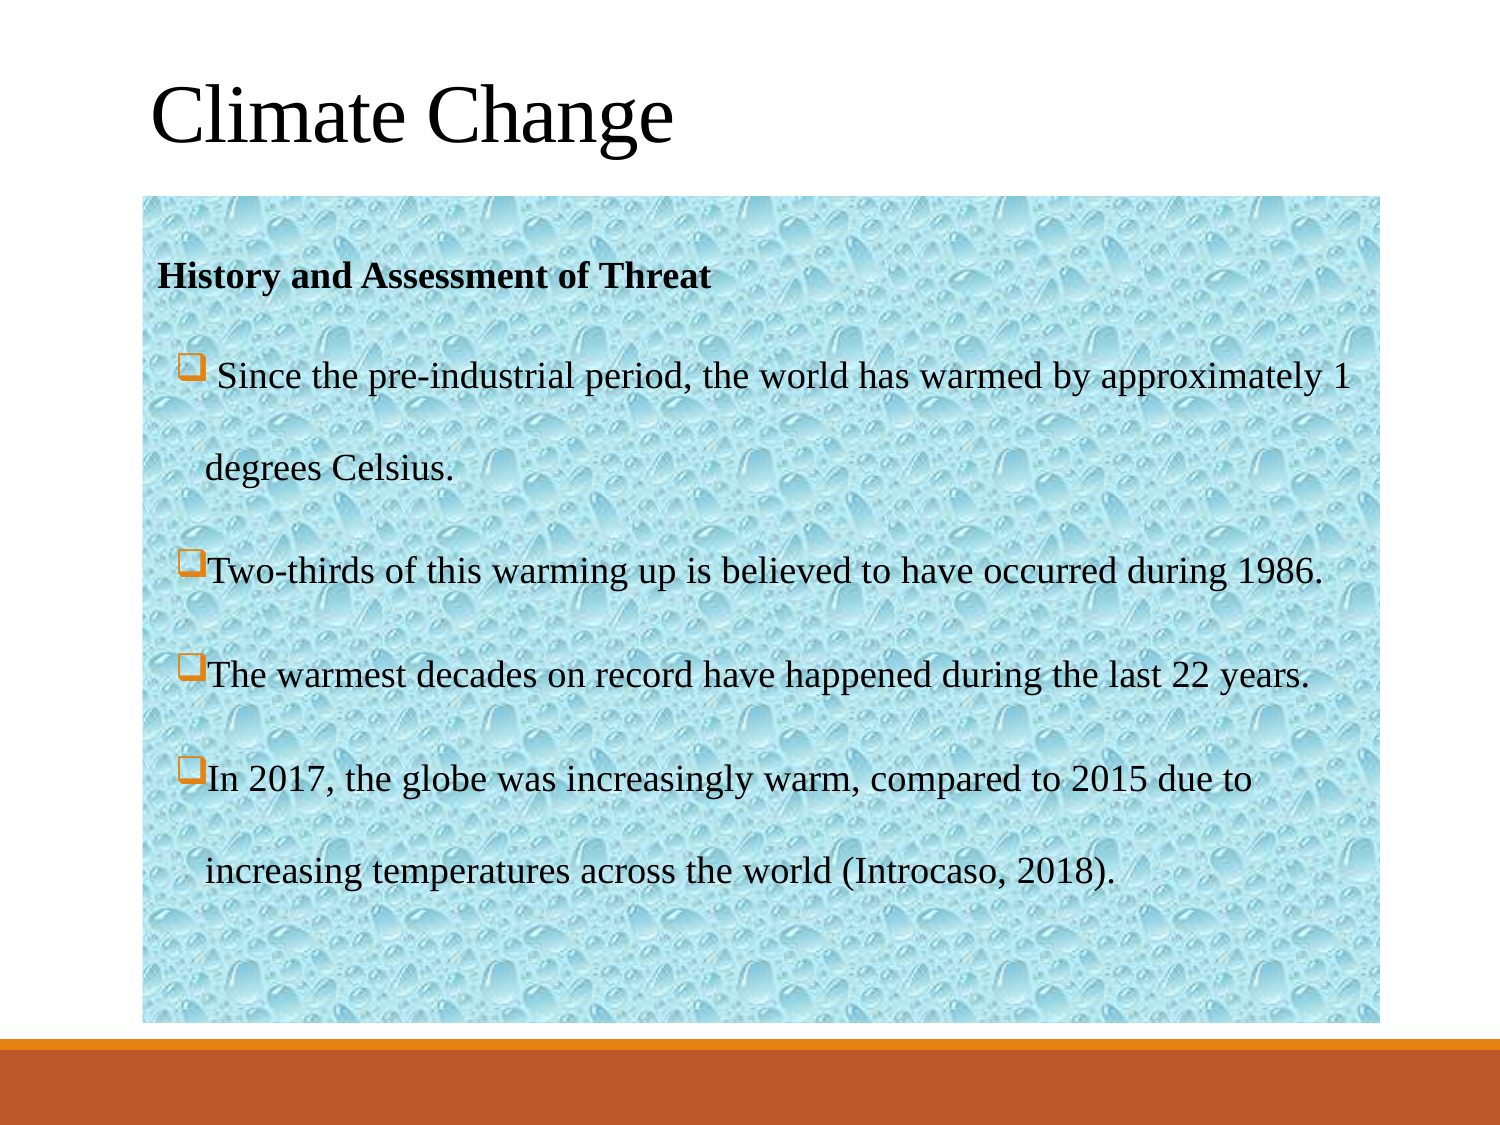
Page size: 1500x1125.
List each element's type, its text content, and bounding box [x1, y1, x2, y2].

list History and Assessment of Threat Since the pre-industrial period, the world has warmed by approximately 1 degrees Celsius. Two-thirds of this warming up is believed to have occurred during 1986. The warmest decades on record have happened during the last 22 years. In 2017, the globe was increasingly warm, compared to 2015 due to increasing temperatures across the world (Introcaso, 2018). [142, 196, 1380, 1023]
title Climate Change [135, 47, 1373, 167]
